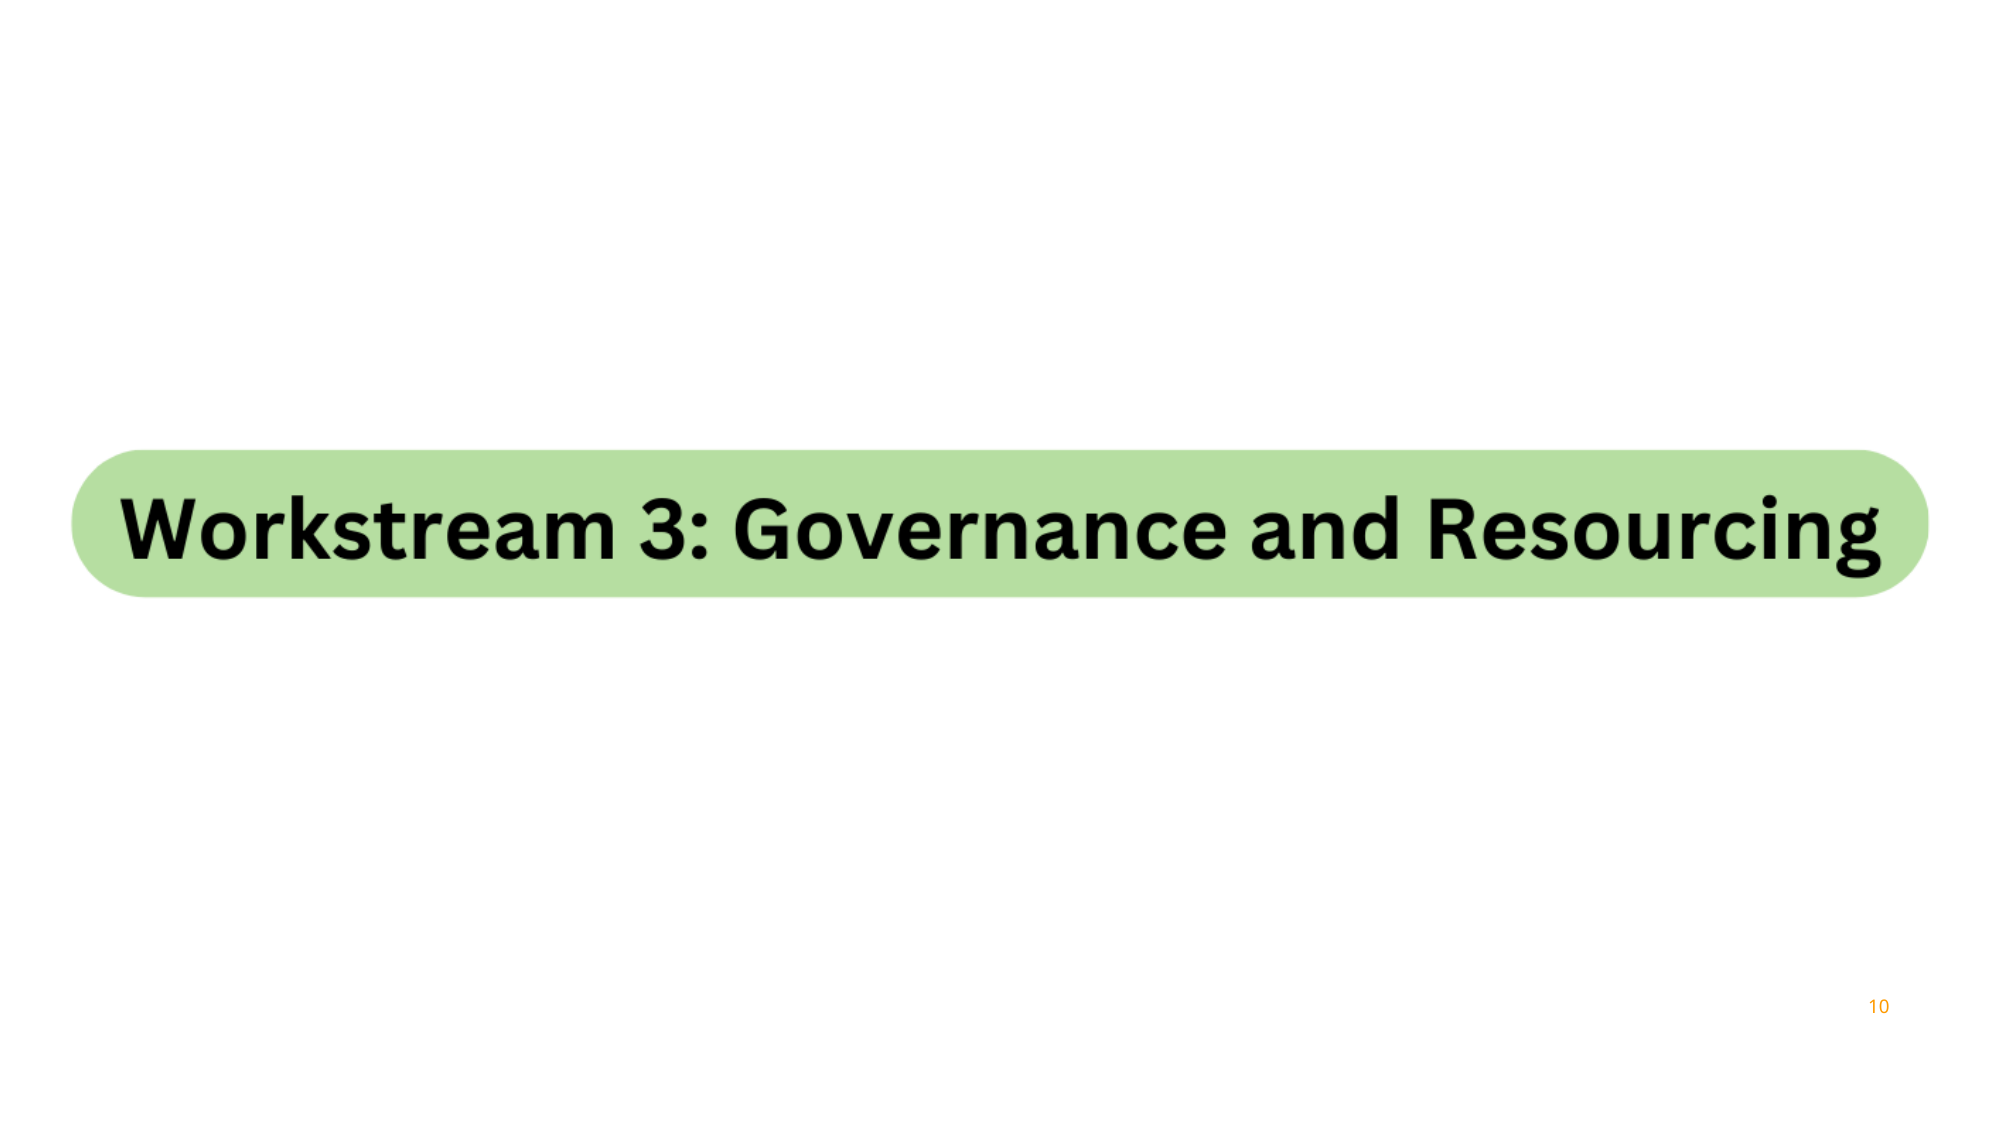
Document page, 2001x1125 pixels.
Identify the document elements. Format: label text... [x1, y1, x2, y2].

slide_number ‹#› [1732, 977, 1905, 1037]
picture [19, 398, 1981, 612]
